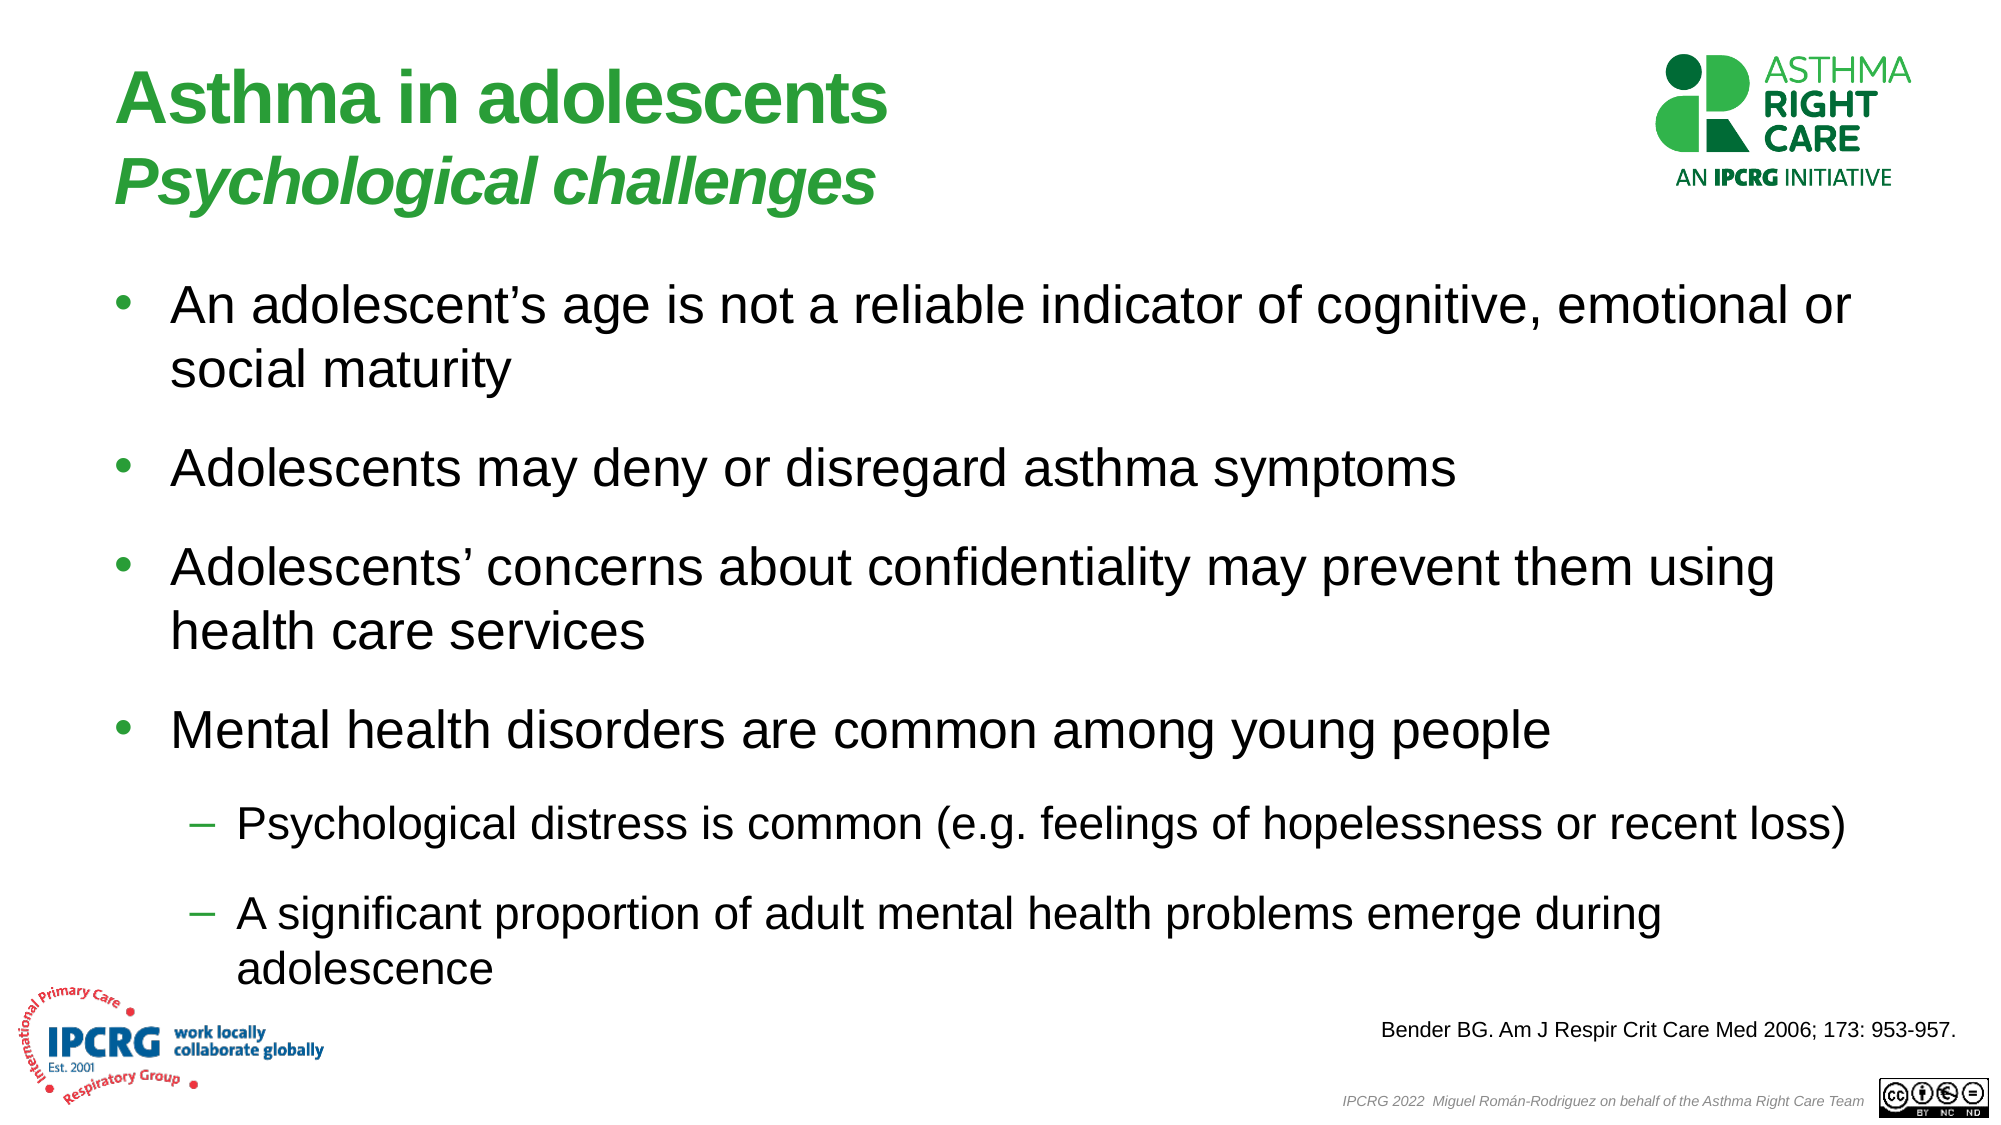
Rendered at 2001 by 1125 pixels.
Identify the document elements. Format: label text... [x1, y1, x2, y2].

picture [1879, 1078, 1989, 1118]
text_box Bender BG. Am J Respir Crit Care Med 2006; 173: 953-957. [409, 1008, 1973, 1050]
list An adolescent’s age is not a reliable indicator of cognitive, emotional or social maturity Adolescents may deny or disregard asthma symptoms Adolescents’ concerns about confidentiality may prevent them using health care services Mental health disorders are common among young people Psychological distress is common (e.g. feelings of hopelessness or recent loss) A significant proportion of adult mental health problems emerge during adolescence [99, 262, 1900, 1005]
title Asthma in adolescents Psychological challenges [99, 45, 1238, 233]
picture [18, 987, 324, 1105]
picture [1647, 49, 1919, 191]
